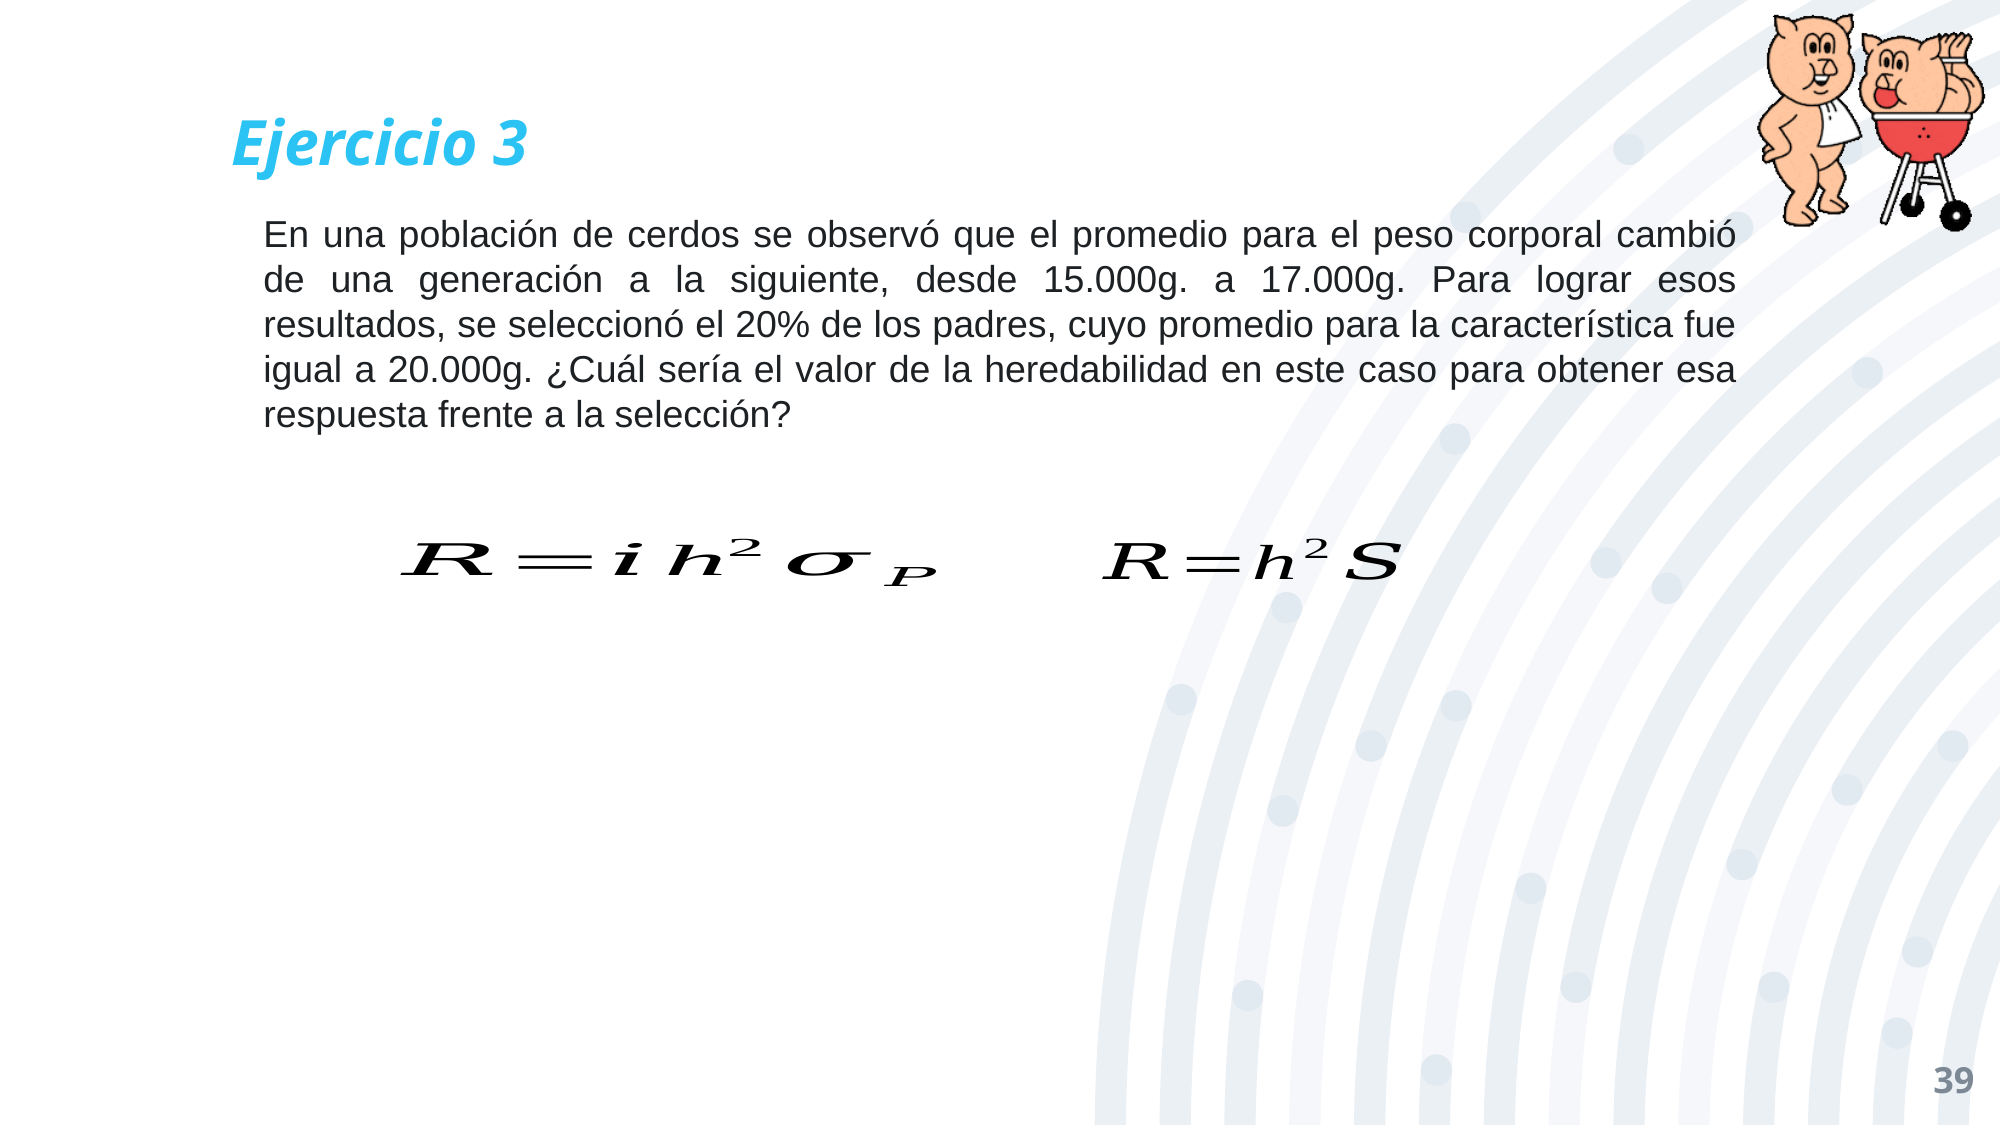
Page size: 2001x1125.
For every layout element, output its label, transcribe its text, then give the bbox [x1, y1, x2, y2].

text_box En una población de cerdos se observó que el promedio para el peso corporal cambió de una generación a la siguiente, desde 15.000g. a 17.000g. Para lograr esos resultados, se seleccionó el 20% de los padres, cuyo promedio para la característica fue igual a 20.000g. ¿Cuál sería el valor de la heredabilidad en este caso para obtener esa respuesta frente a la selección? [248, 202, 1752, 443]
picture [1751, 0, 1995, 238]
slide_number 39 [1854, 1038, 1975, 1125]
title Ejercicio 3 [231, 0, 1746, 180]
